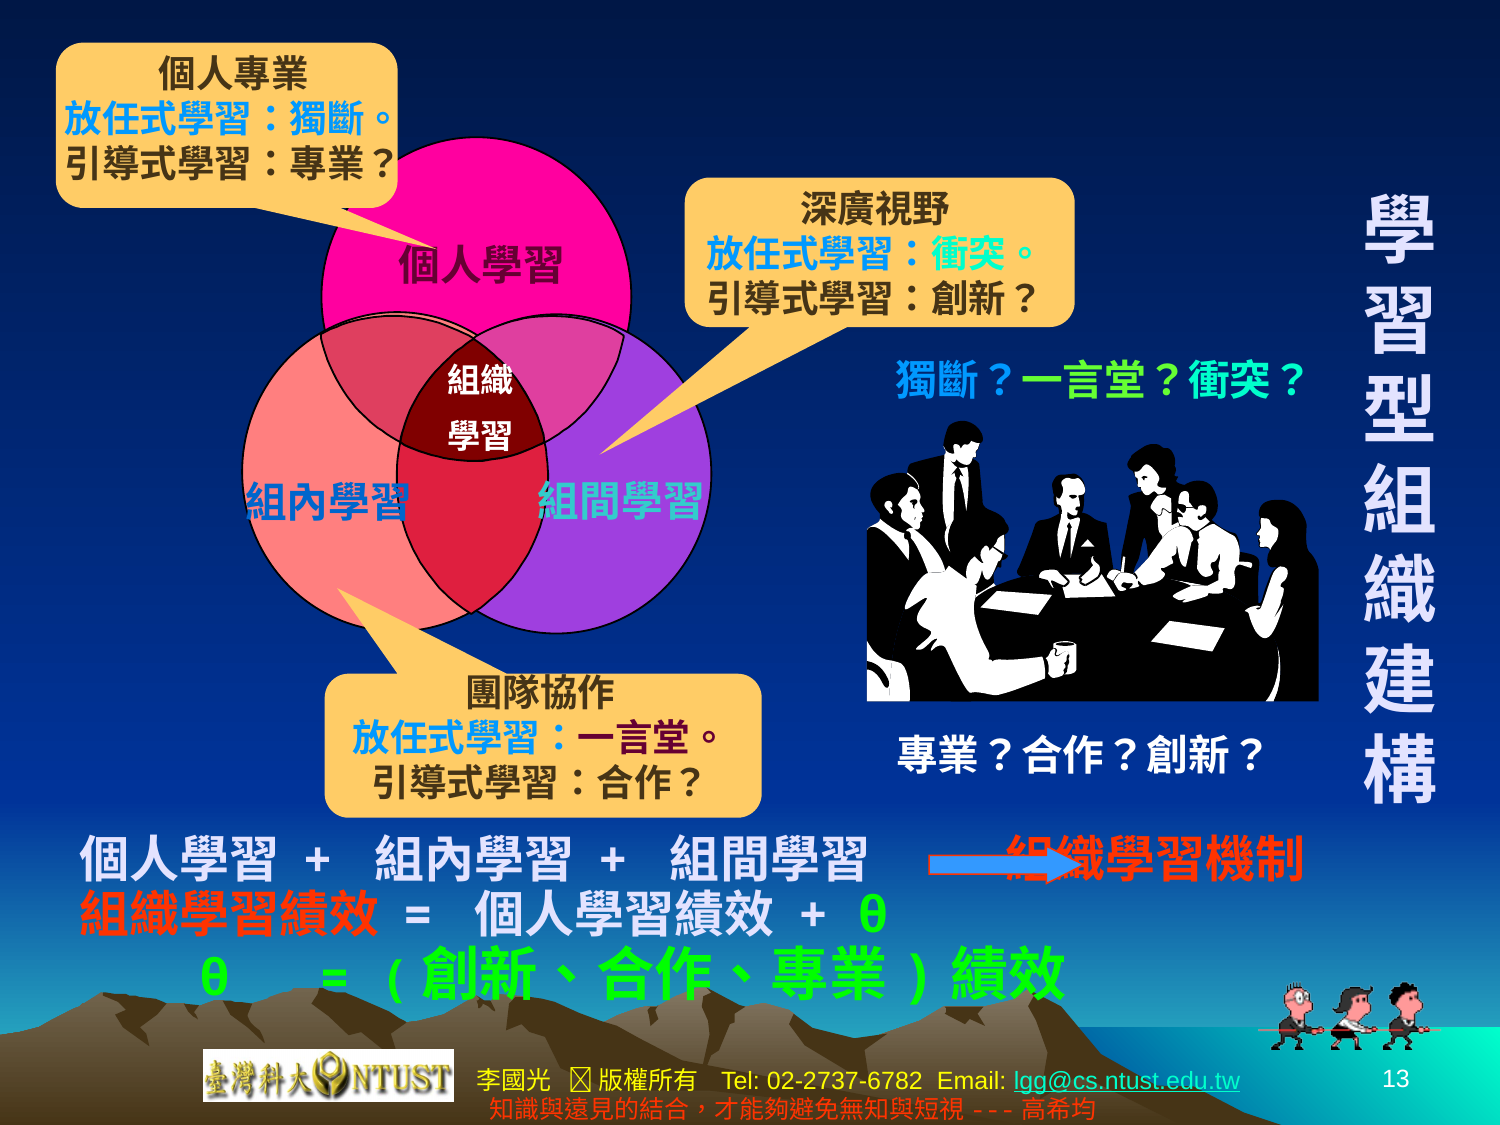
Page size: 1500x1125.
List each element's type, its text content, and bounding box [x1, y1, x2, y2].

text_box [40, 42, 427, 234]
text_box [64, 845, 1483, 1022]
slide_number 13 [1074, 1029, 1426, 1101]
text_box 獨斷？一言堂？衝突？ [881, 345, 1329, 411]
picture [203, 1049, 454, 1102]
picture [855, 420, 1319, 702]
picture [1257, 975, 1449, 1050]
text_box 組內學習 [230, 467, 236, 533]
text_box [320, 315, 624, 615]
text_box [324, 661, 762, 818]
text_box 組間學習 [716, 467, 720, 532]
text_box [669, 177, 1081, 369]
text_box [241, 136, 712, 634]
text_box 學習型組織建構 [1328, 160, 1471, 835]
text_box 專業？合作？創新？ [881, 720, 1287, 786]
